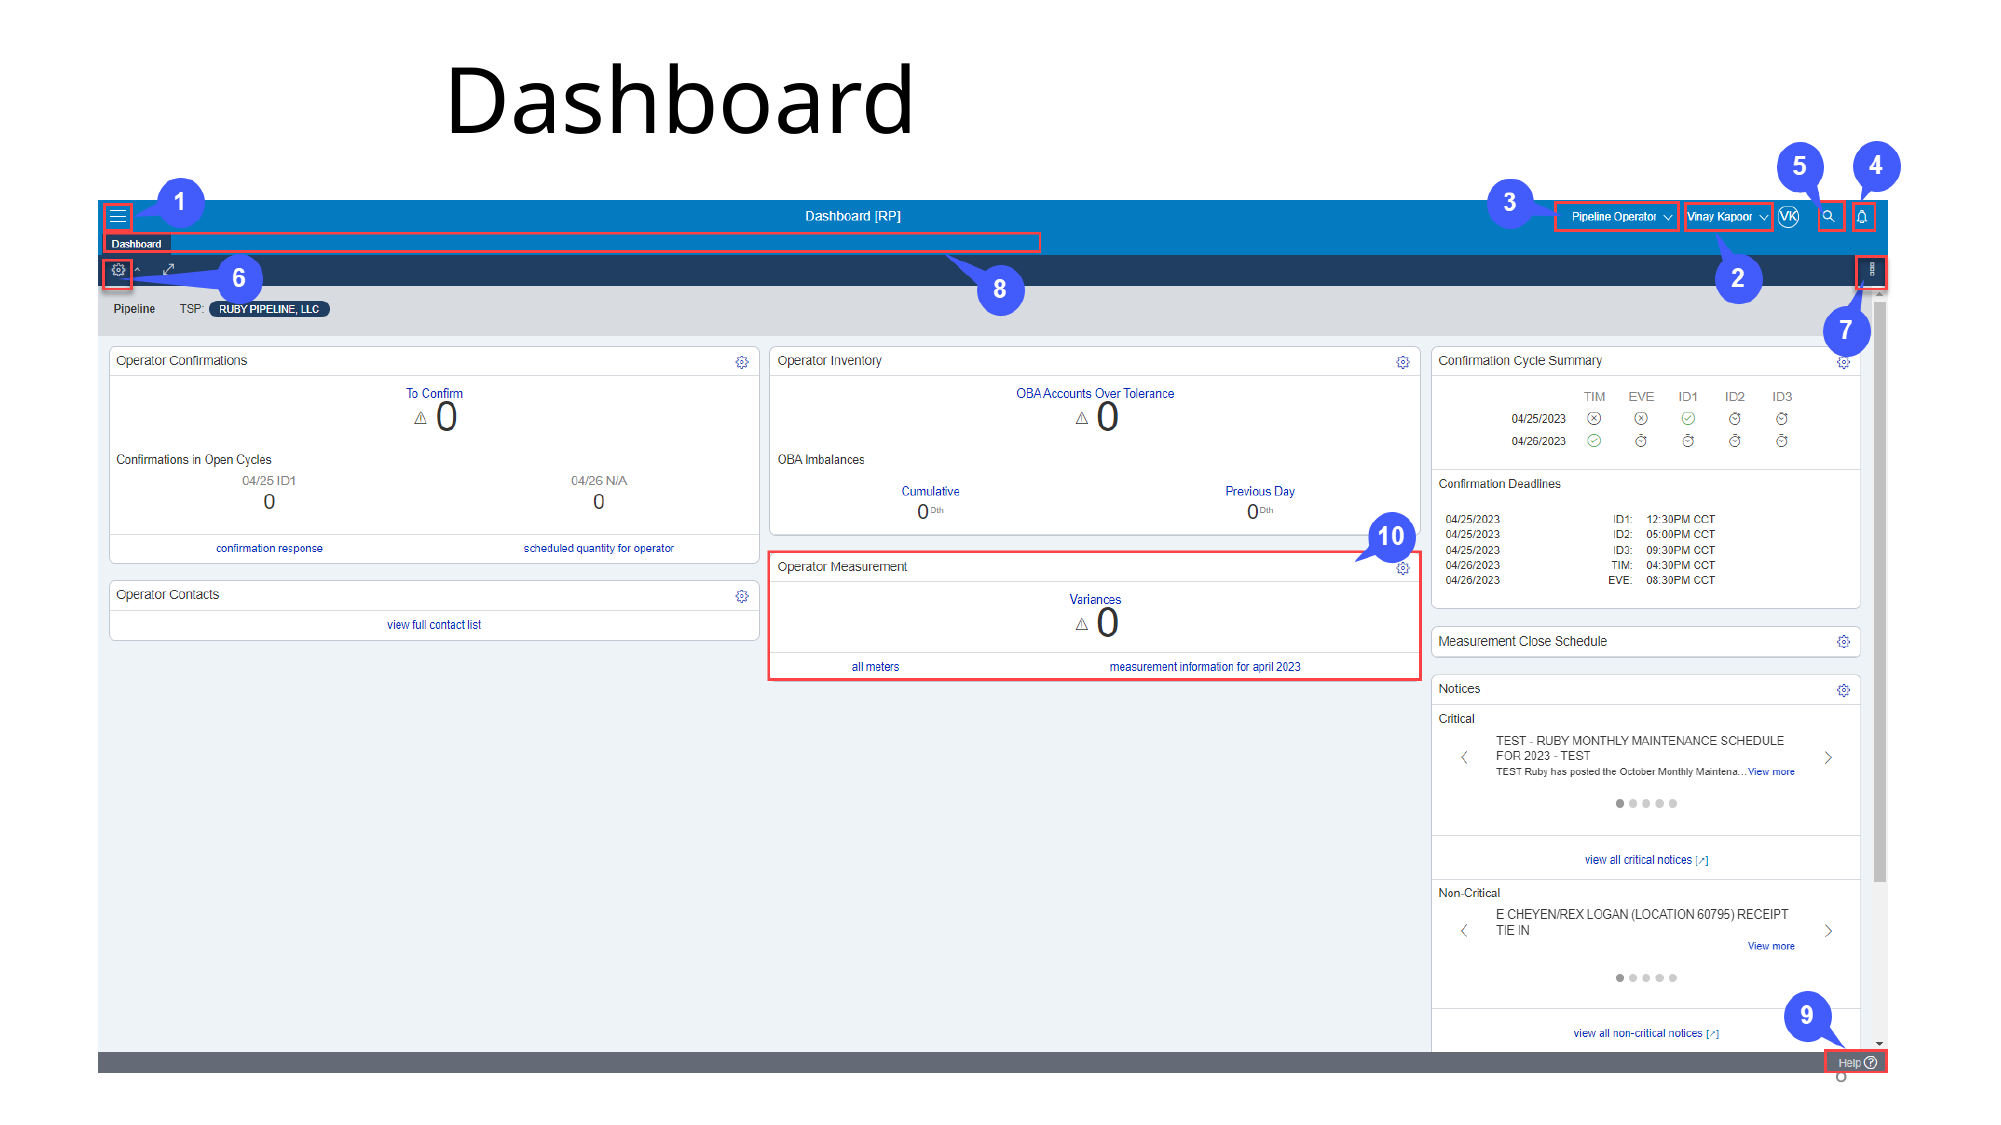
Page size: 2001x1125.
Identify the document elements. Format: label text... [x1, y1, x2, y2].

slide_number 6 [1412, 1073, 1863, 1103]
title Dashboard [428, 10, 1506, 137]
picture [97, 137, 1902, 1073]
